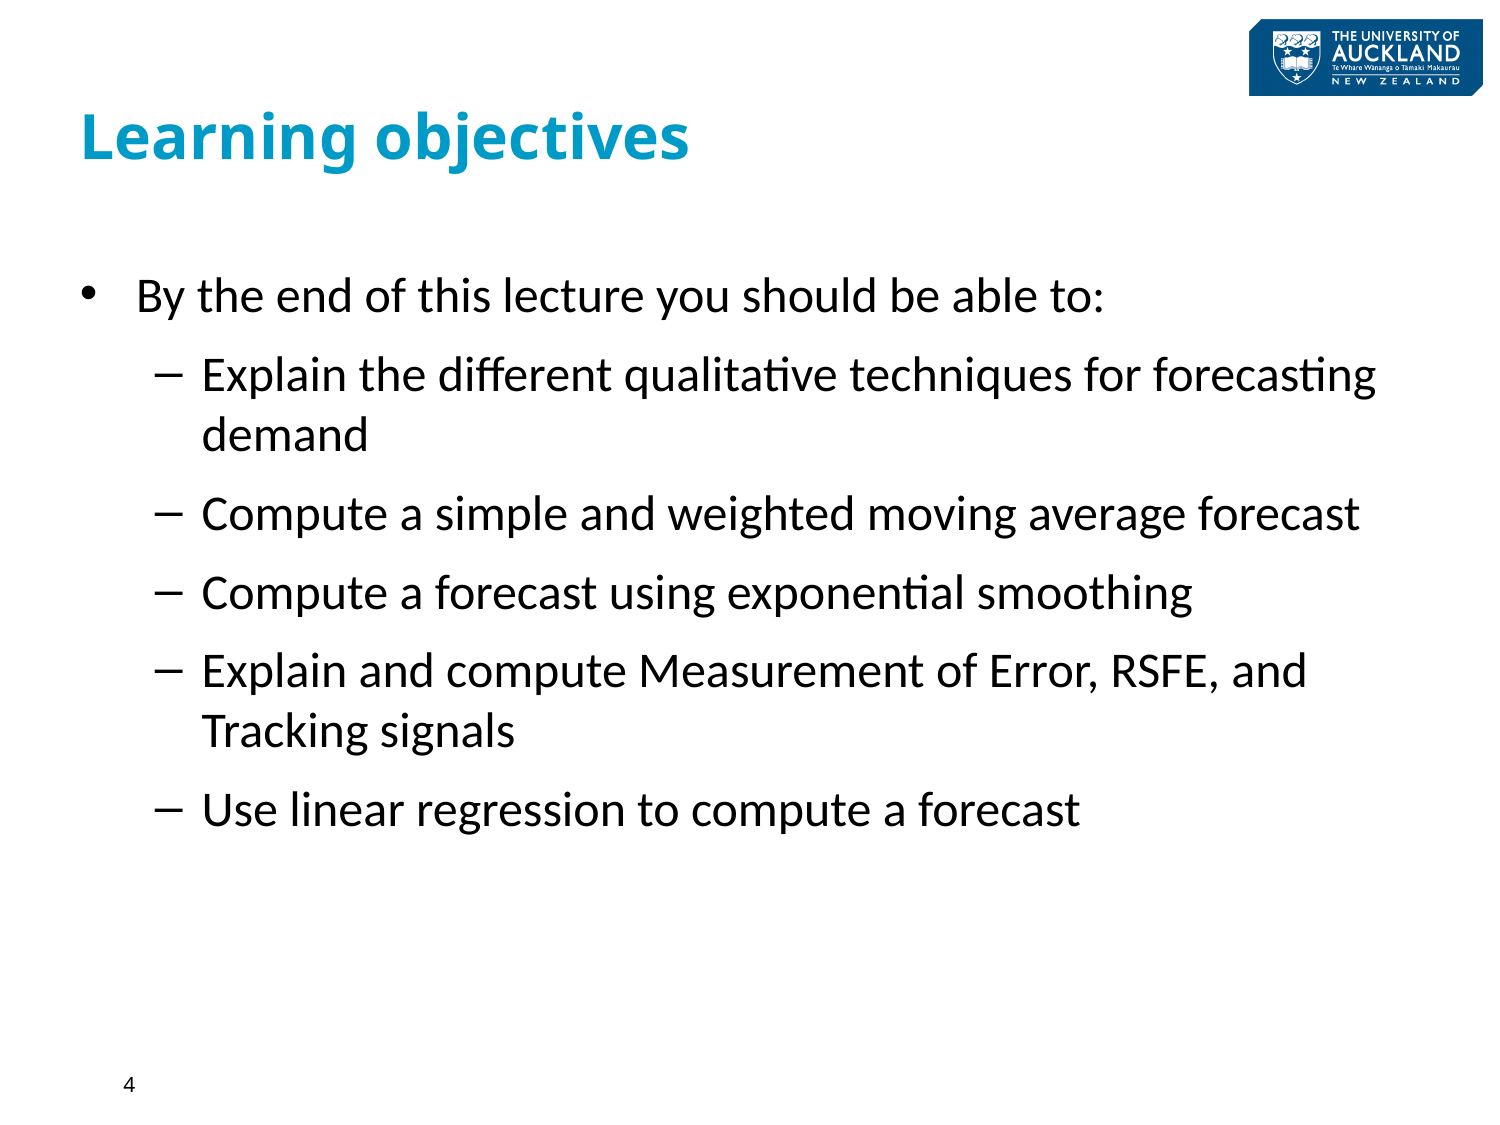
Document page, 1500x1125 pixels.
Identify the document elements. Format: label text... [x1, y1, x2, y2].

slide_number 4 [108, 1047, 214, 1125]
picture [1249, 19, 1483, 96]
list By the end of this lecture you should be able to: Explain the different qualitative techniques for forecasting demand Compute a simple and weighted moving average forecast Compute a forecast using exponential smoothing Explain and compute Measurement of Error, RSFE, and Tracking signals Use linear regression to compute a forecast [65, 255, 1424, 1043]
title Learning objectives [65, 90, 1415, 206]
